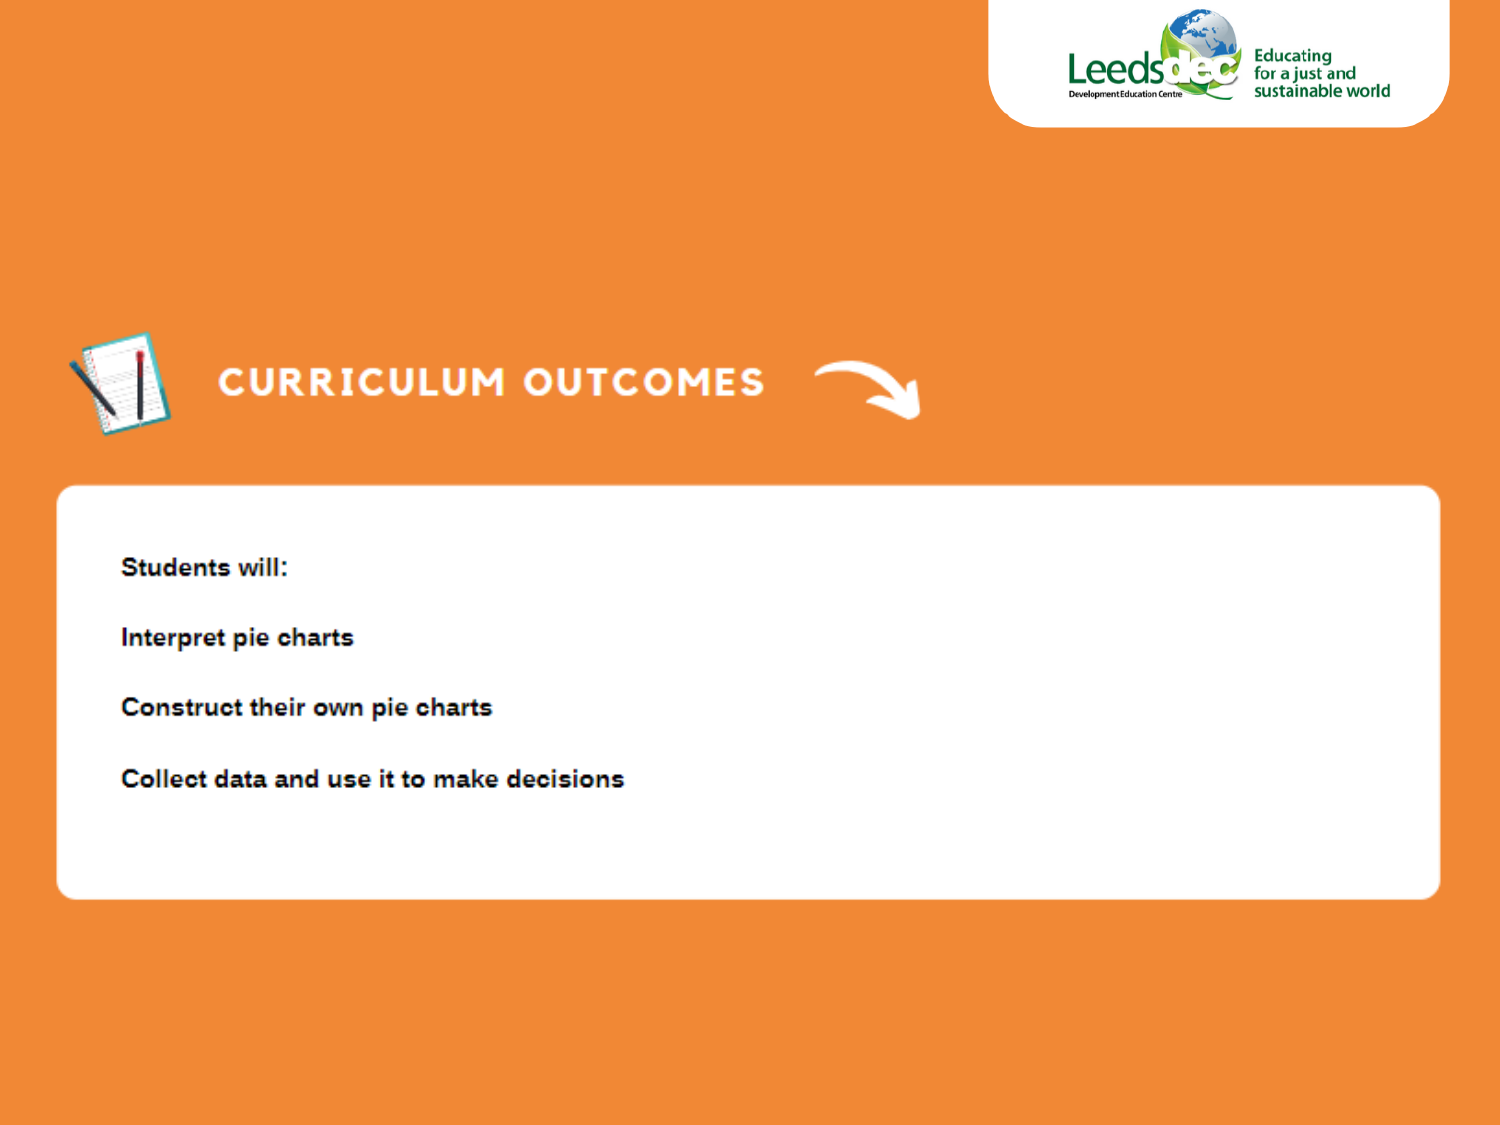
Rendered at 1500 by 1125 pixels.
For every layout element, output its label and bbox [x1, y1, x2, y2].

picture [920, 0, 1500, 156]
picture [33, 305, 1474, 971]
